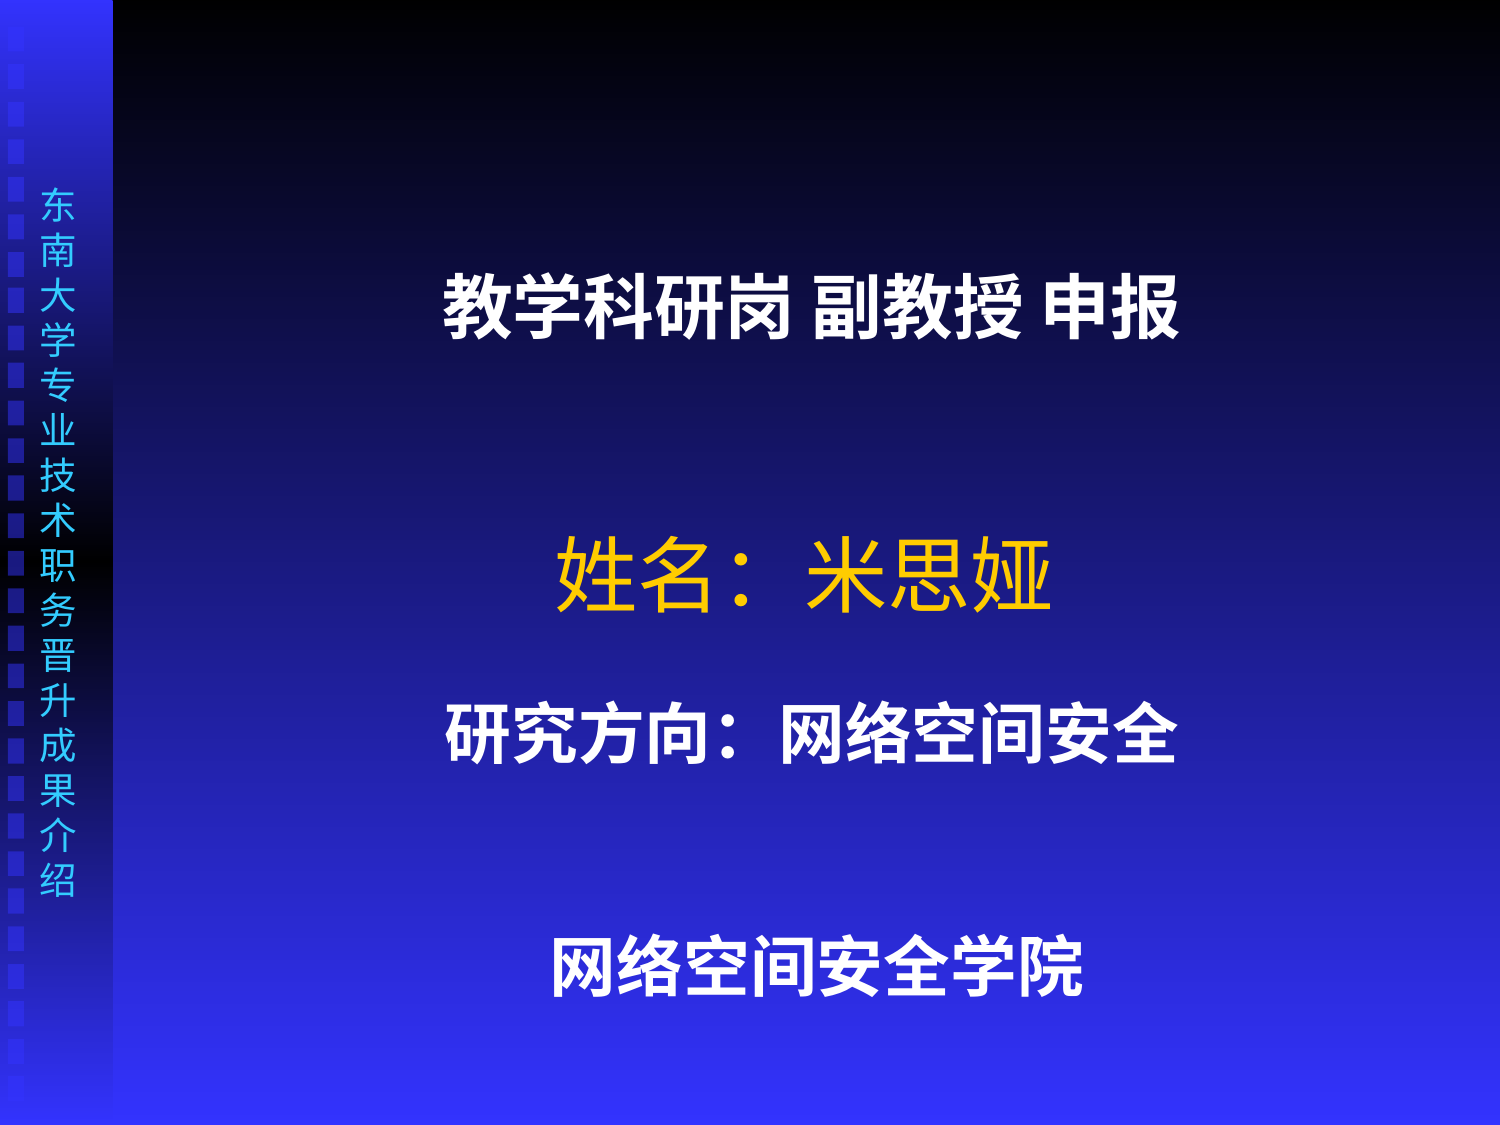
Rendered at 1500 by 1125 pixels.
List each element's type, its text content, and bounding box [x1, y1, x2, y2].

text_box 教学科研岗 副教授 申报 [123, 255, 1500, 356]
list 姓名：米思娅 [525, 515, 1083, 628]
title 网络空间安全学院 [278, 916, 1356, 1023]
text_box 研究方向：网络空间安全 [273, 684, 1351, 791]
